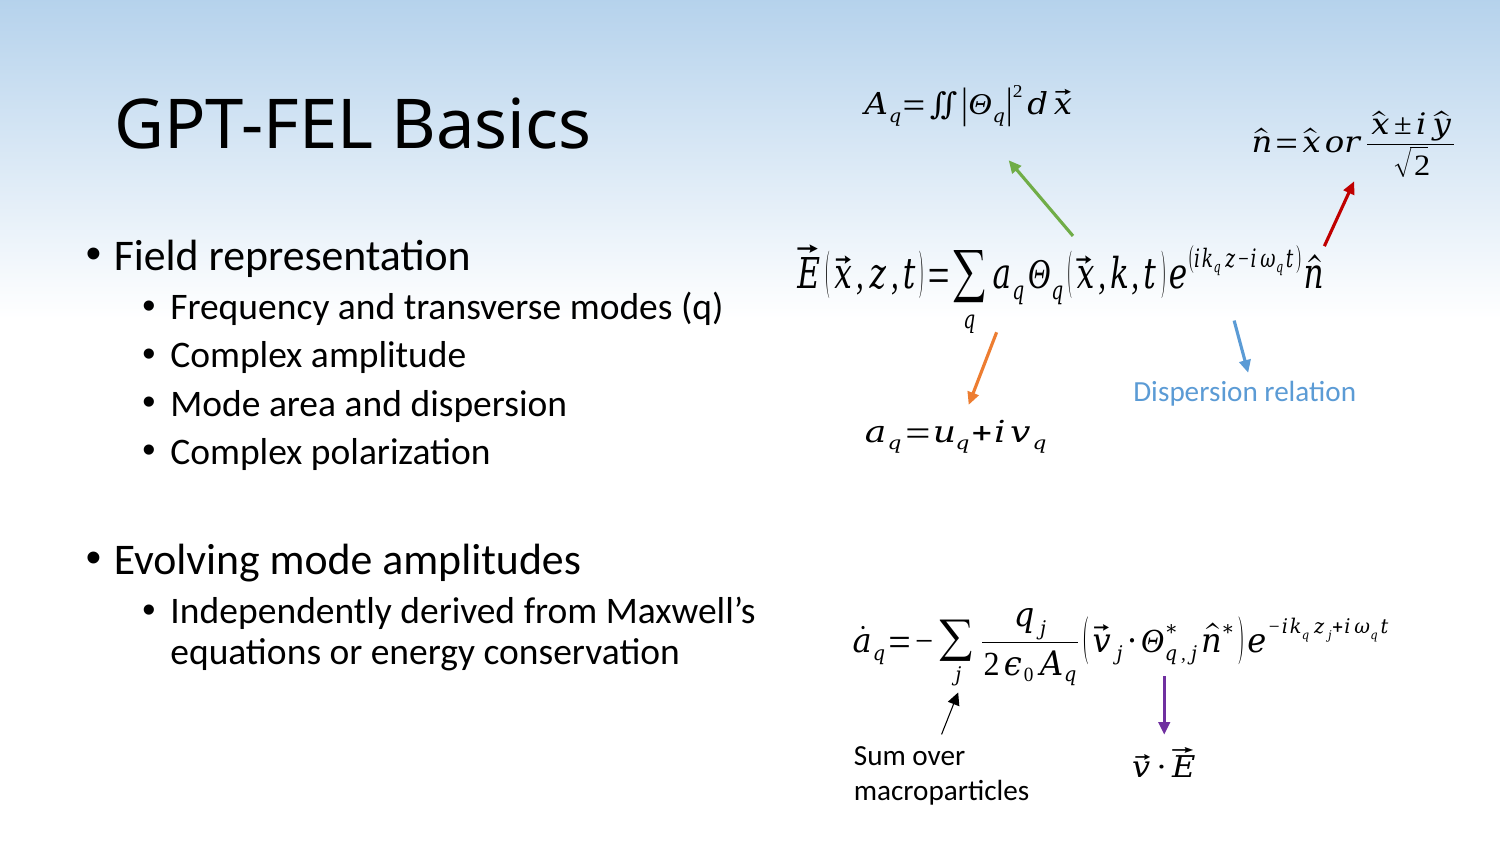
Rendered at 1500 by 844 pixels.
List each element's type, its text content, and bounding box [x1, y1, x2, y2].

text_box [1234, 320, 1249, 373]
title GPT-FEL Basics [103, 44, 1397, 208]
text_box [1008, 160, 1073, 236]
list Field representation Frequency and transverse modes (q) Complex amplitude Mode area and dispersion Complex polarization Evolving mode amplitudes Independently derived from Maxwell’s equations or energy conservation [74, 226, 833, 719]
text_box Sum over macroparticles [839, 728, 1060, 814]
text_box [1324, 181, 1354, 247]
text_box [941, 692, 959, 735]
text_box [968, 332, 997, 405]
